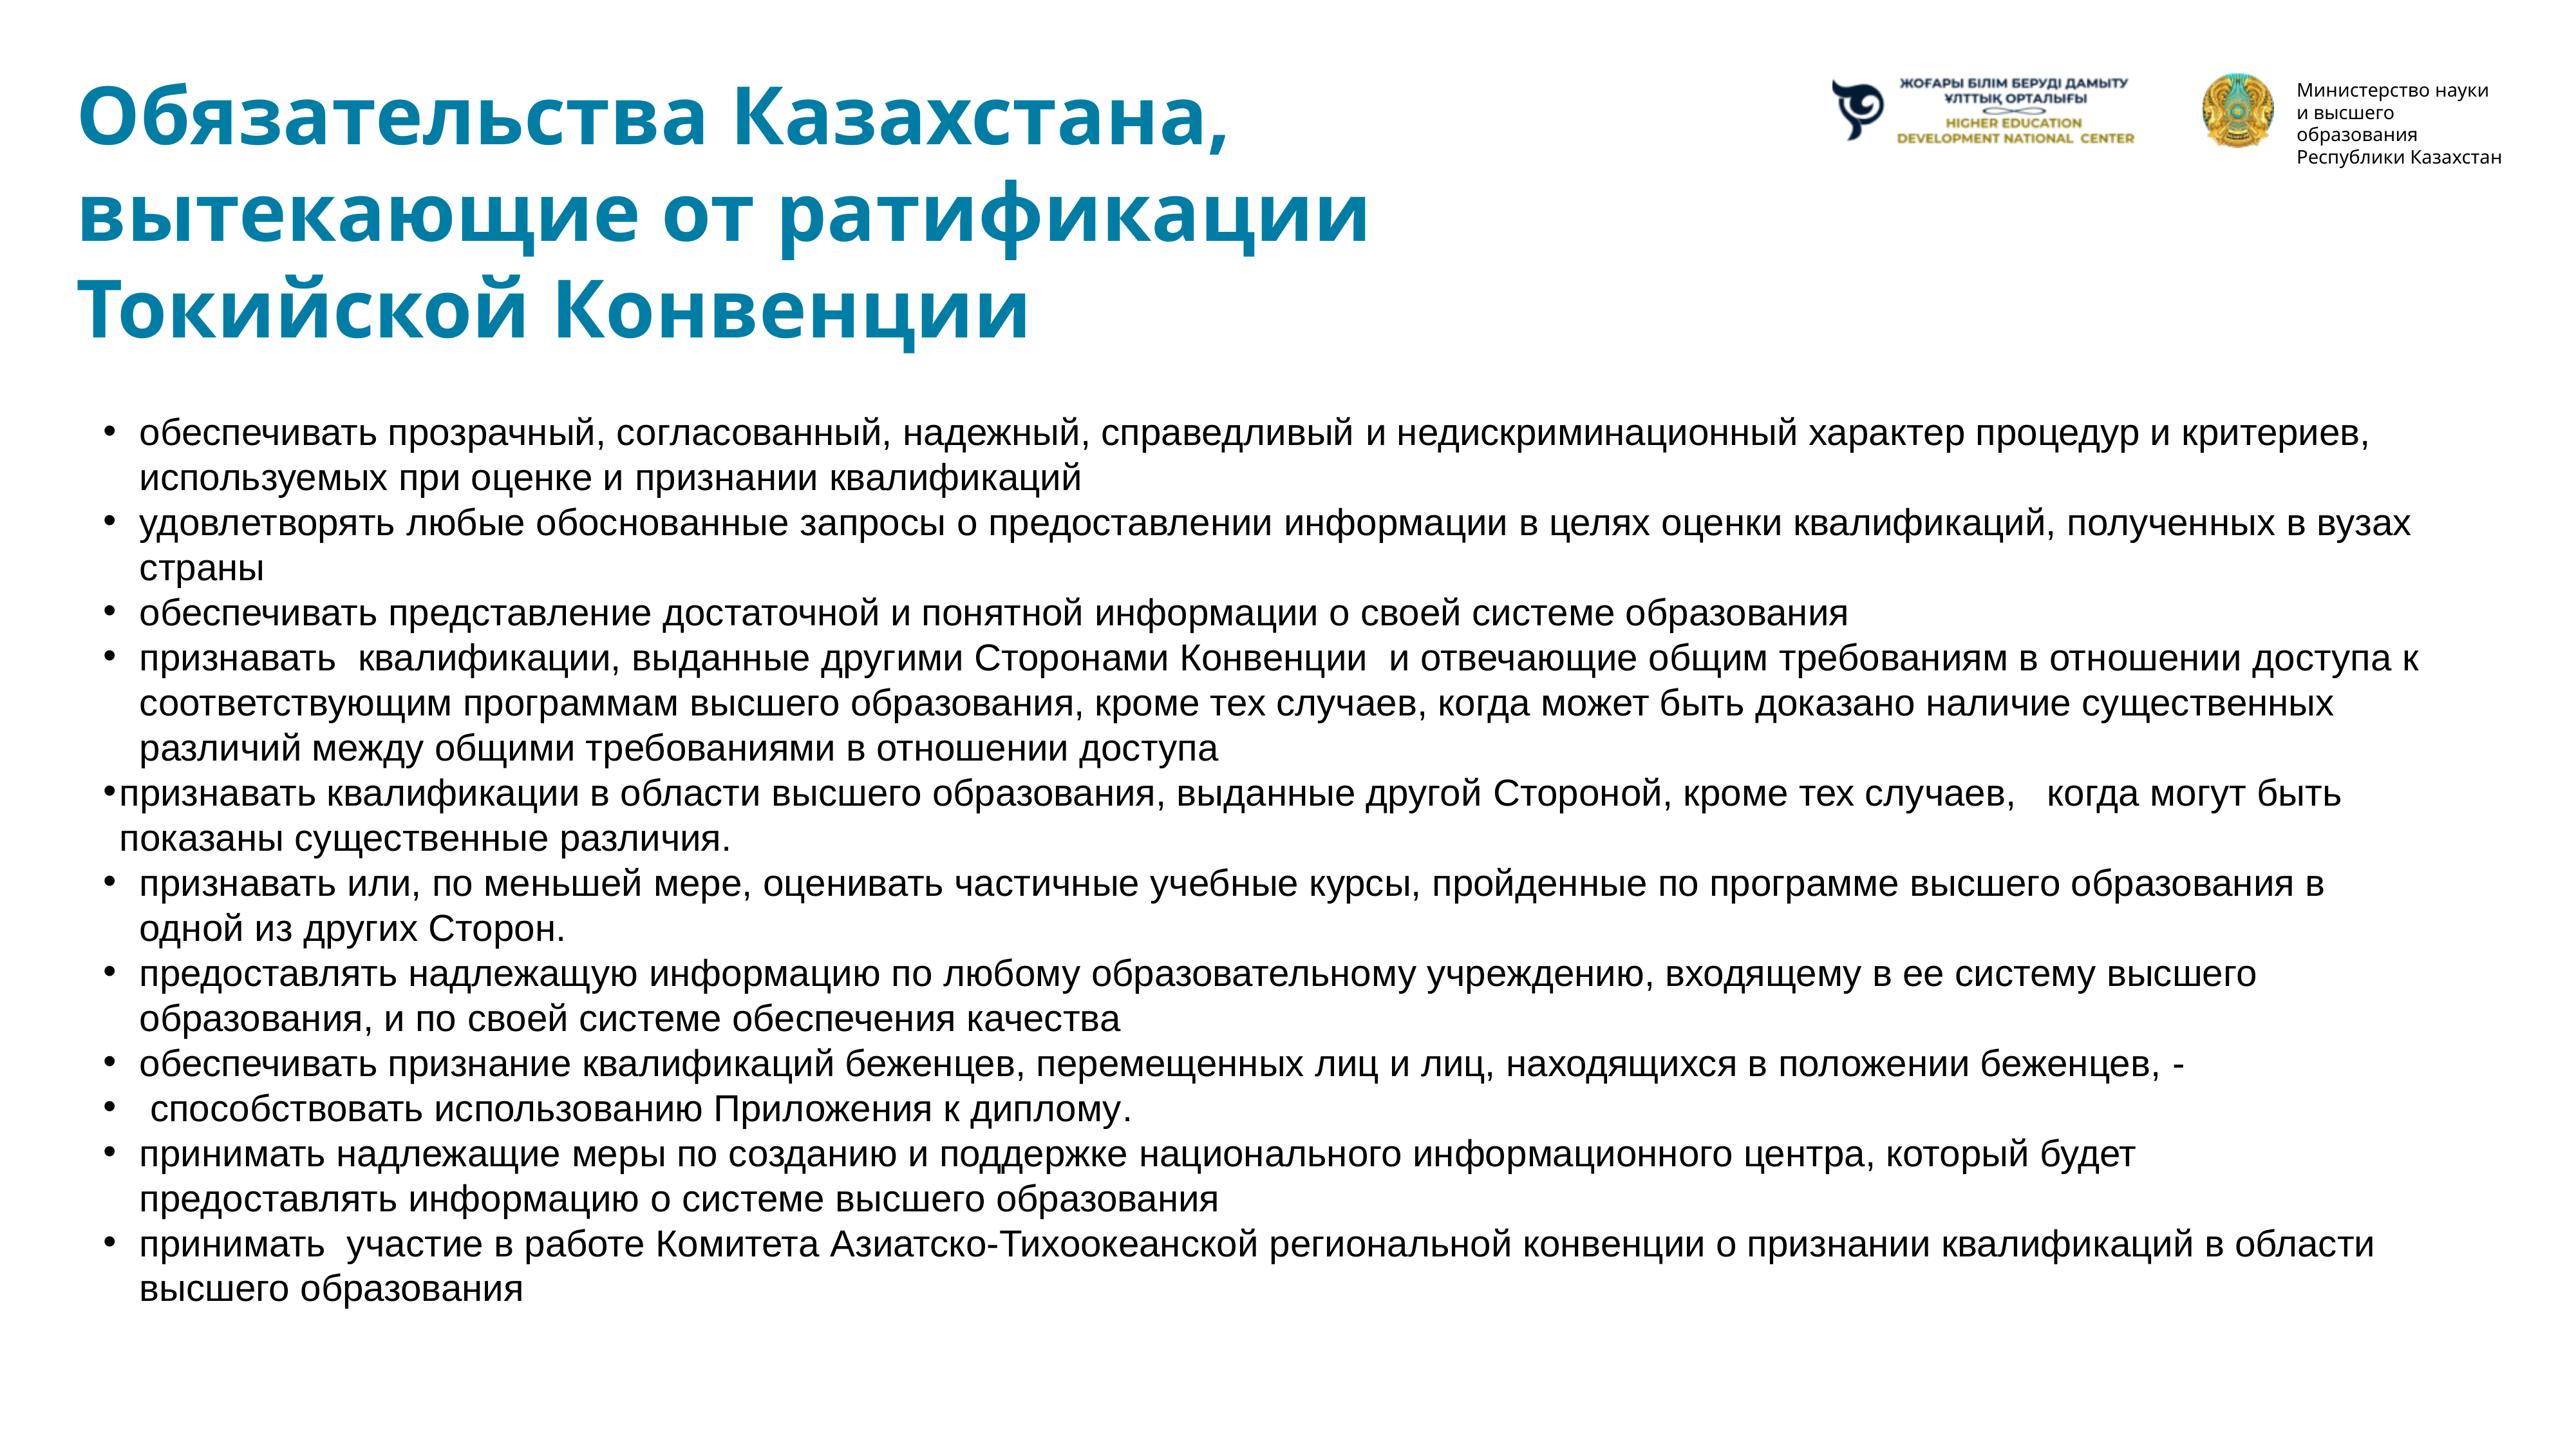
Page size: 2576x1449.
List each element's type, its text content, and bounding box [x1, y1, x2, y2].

picture [1832, 41, 2134, 179]
text_box Министерство науки и высшего образования Республики Казахстан [2297, 77, 2518, 149]
picture [2203, 73, 2274, 148]
text_box Обязательства Казахстана, вытекающие от ратификации Токийской Конвенции [76, 64, 1701, 236]
